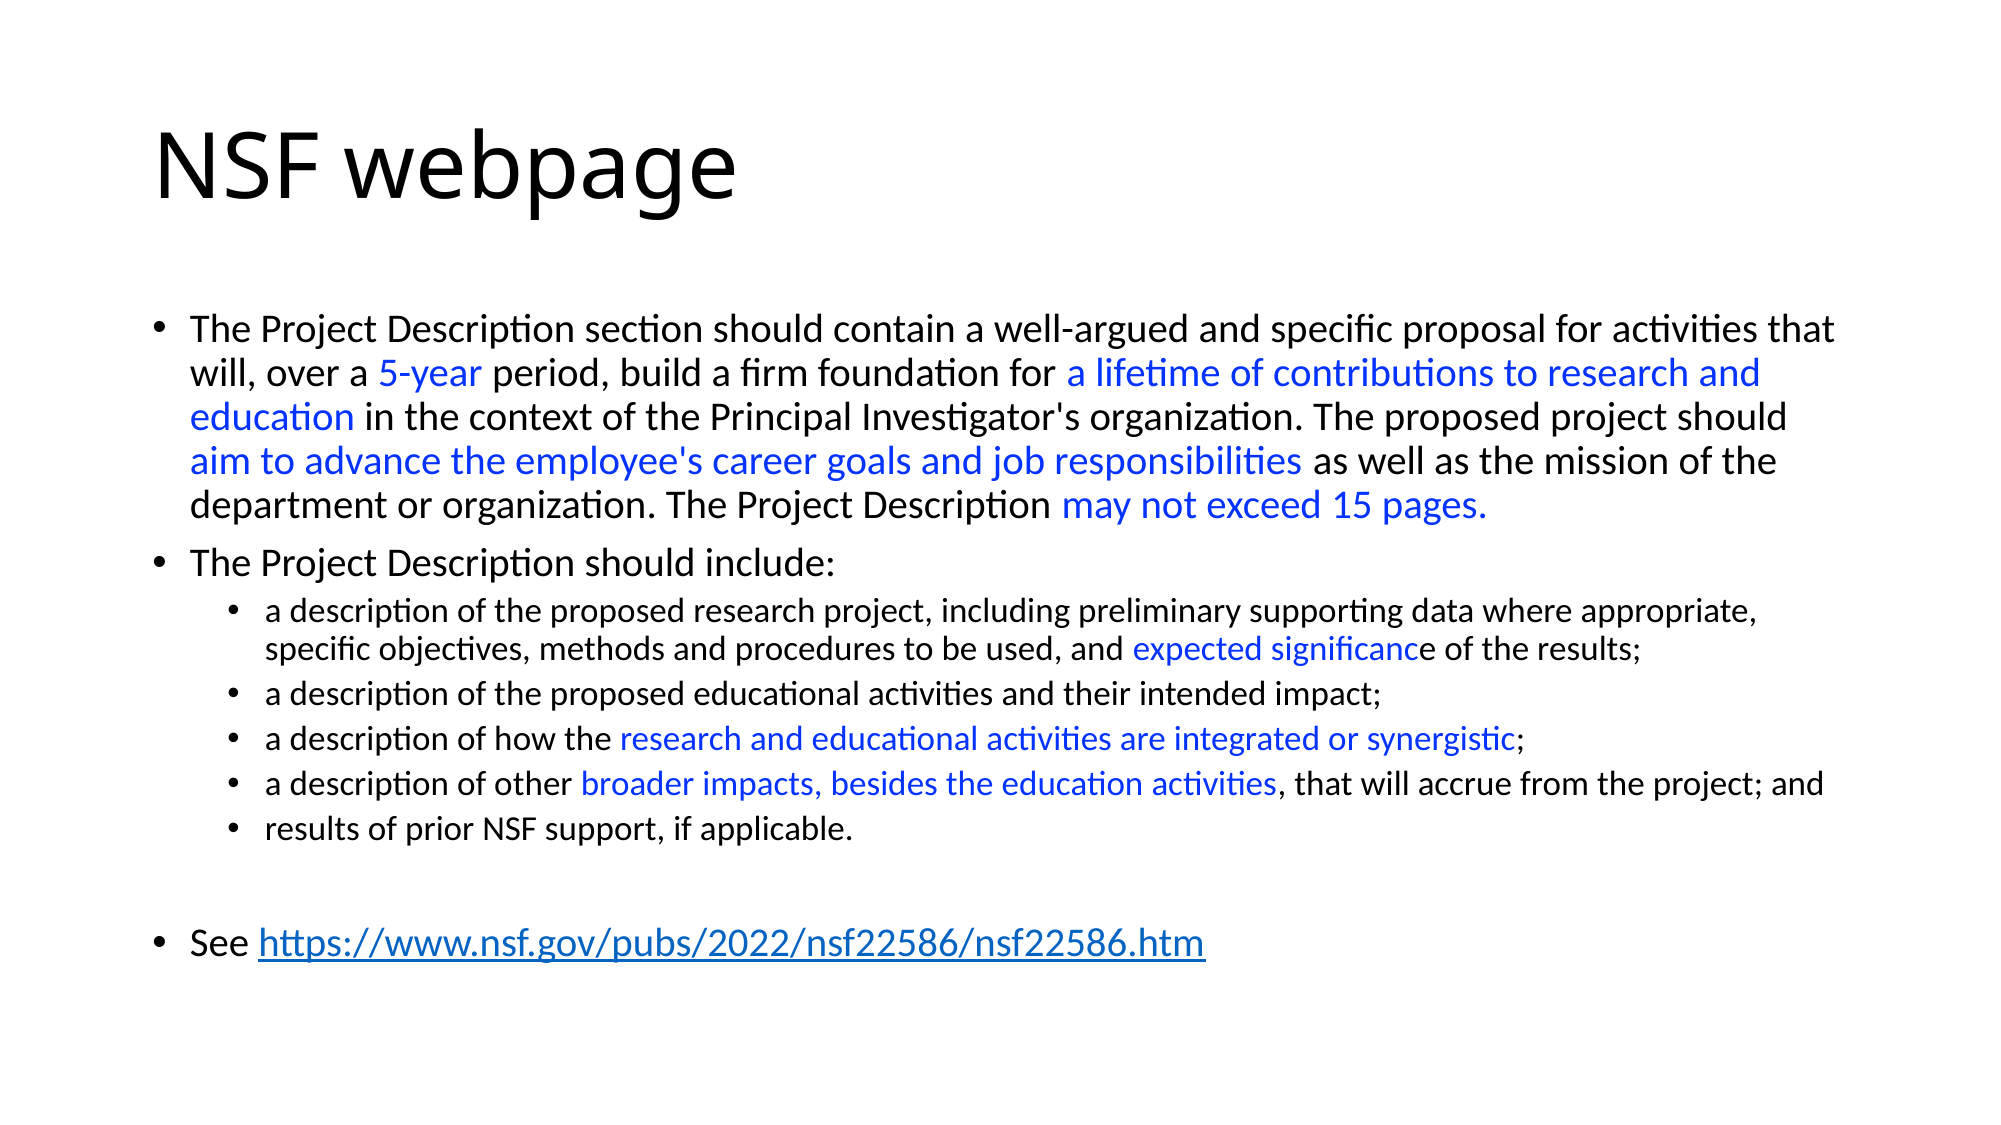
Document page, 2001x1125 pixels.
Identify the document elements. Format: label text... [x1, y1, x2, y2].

list The Project Description section should contain a well-argued and specific proposal for activities that will, over a 5-year period, build a firm foundation for a lifetime of contributions to research and education in the context of the Principal Investigator's organization. The proposed project should aim to advance the employee's career goals and job responsibilities as well as the mission of the department or organization. The Project Description may not exceed 15 pages. The Project Description should include: a description of the proposed research project, including preliminary supporting data where appropriate, specific objectives, methods and procedures to be used, and expected significance of the results; a description of the proposed educational activities and their intended impact; a description of how the research and educational activities are integrated or synergistic; a description of other broader impacts, besides the education activities, that will accrue from the project; and results of prior NSF support, if applicable. See https://www.nsf.gov/pubs/2022/nsf22586/nsf22586.htm [137, 299, 1863, 1014]
title NSF webpage [137, 59, 1863, 278]
